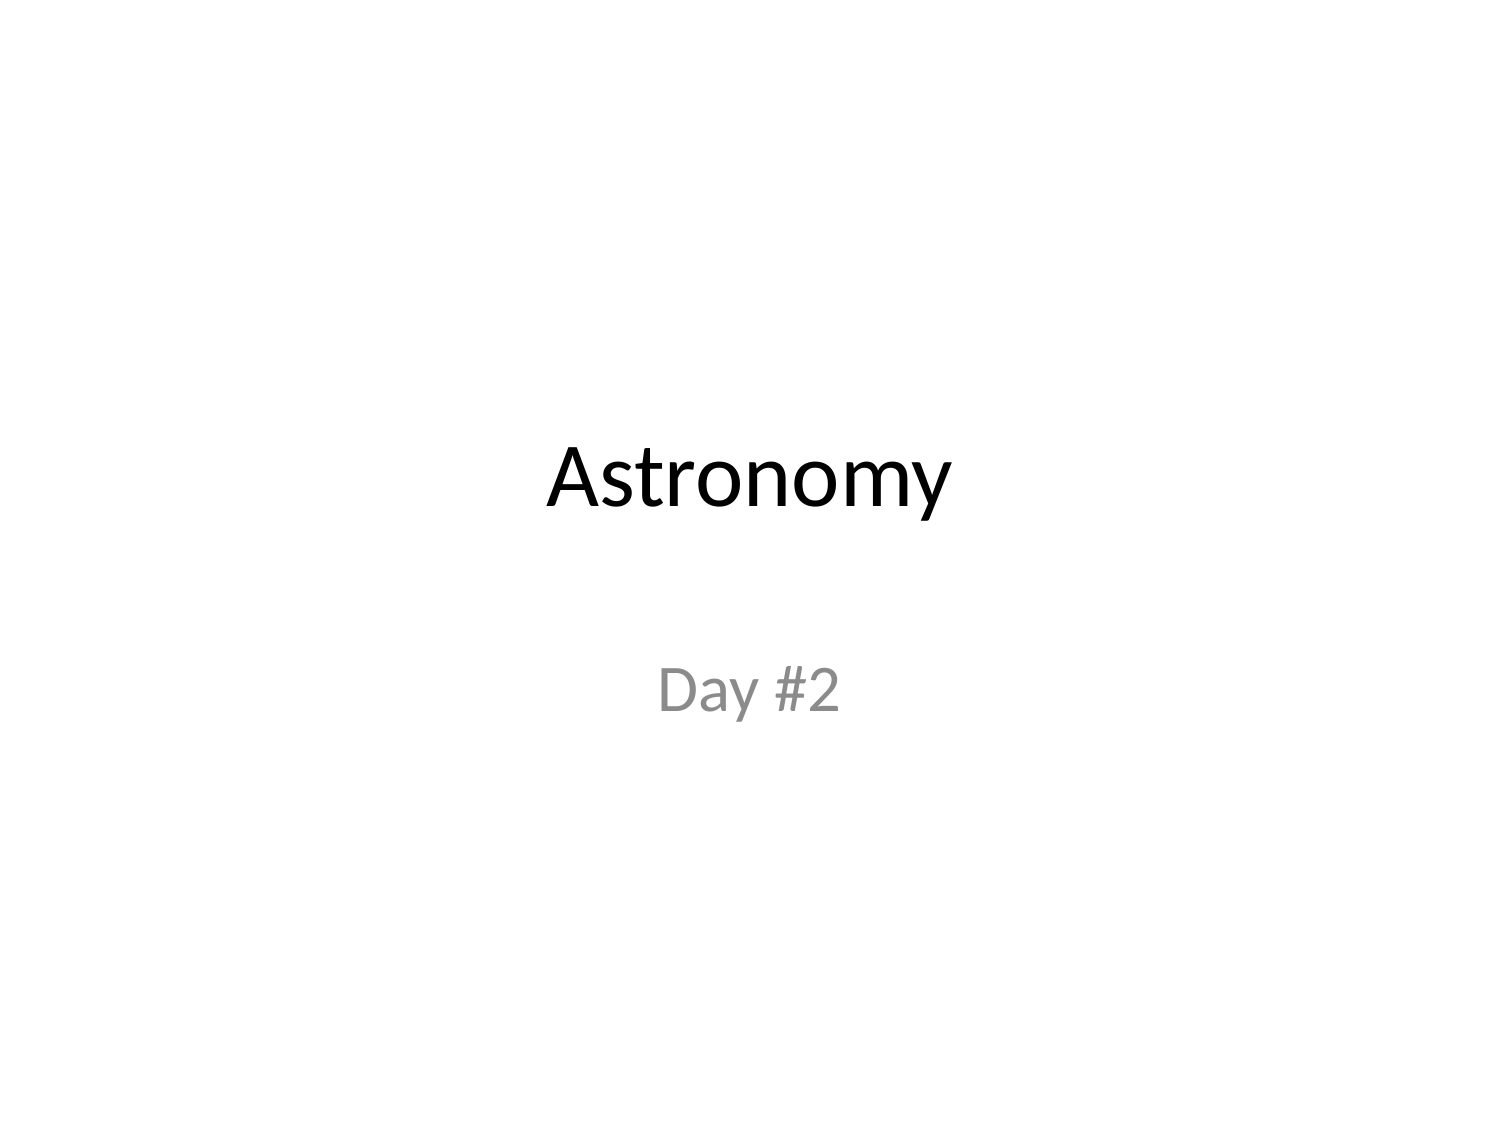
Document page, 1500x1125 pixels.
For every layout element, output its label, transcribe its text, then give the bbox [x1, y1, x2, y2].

subtitle Day #2 [225, 637, 1275, 925]
title Astronomy [112, 349, 1388, 591]
